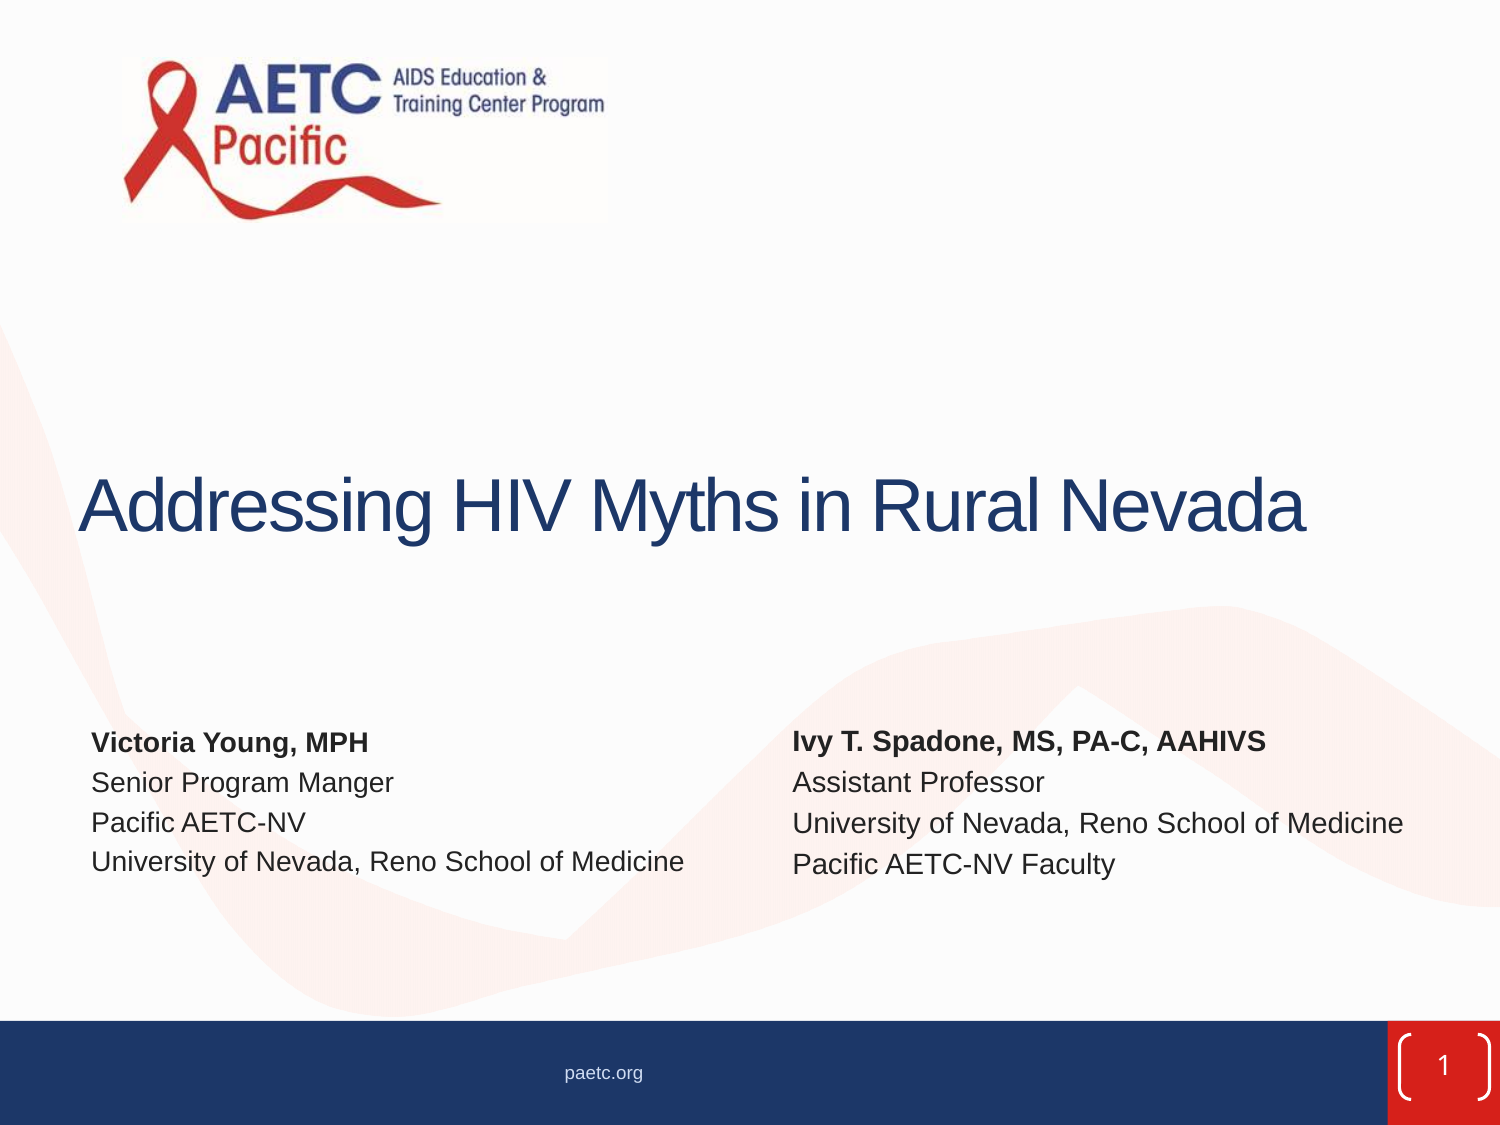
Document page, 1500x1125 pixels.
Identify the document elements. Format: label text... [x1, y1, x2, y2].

slide_number 1 [1397, 1032, 1492, 1101]
subtitle Victoria Young, MPH Senior Program Manger Pacific AETC-NV University of Nevada, Reno School of Medicine [76, 716, 745, 890]
footer paetc.org [549, 1042, 1267, 1103]
picture [0, 0, 1500, 1017]
title Addressing HIV Myths in Rural Nevada [63, 449, 1375, 754]
text_box Ivy T. Spadone, MS, PA-C, AAHIVS Assistant Professor University of Nevada, Reno School of Medicine Pacific AETC-NV Faculty [781, 716, 1424, 890]
